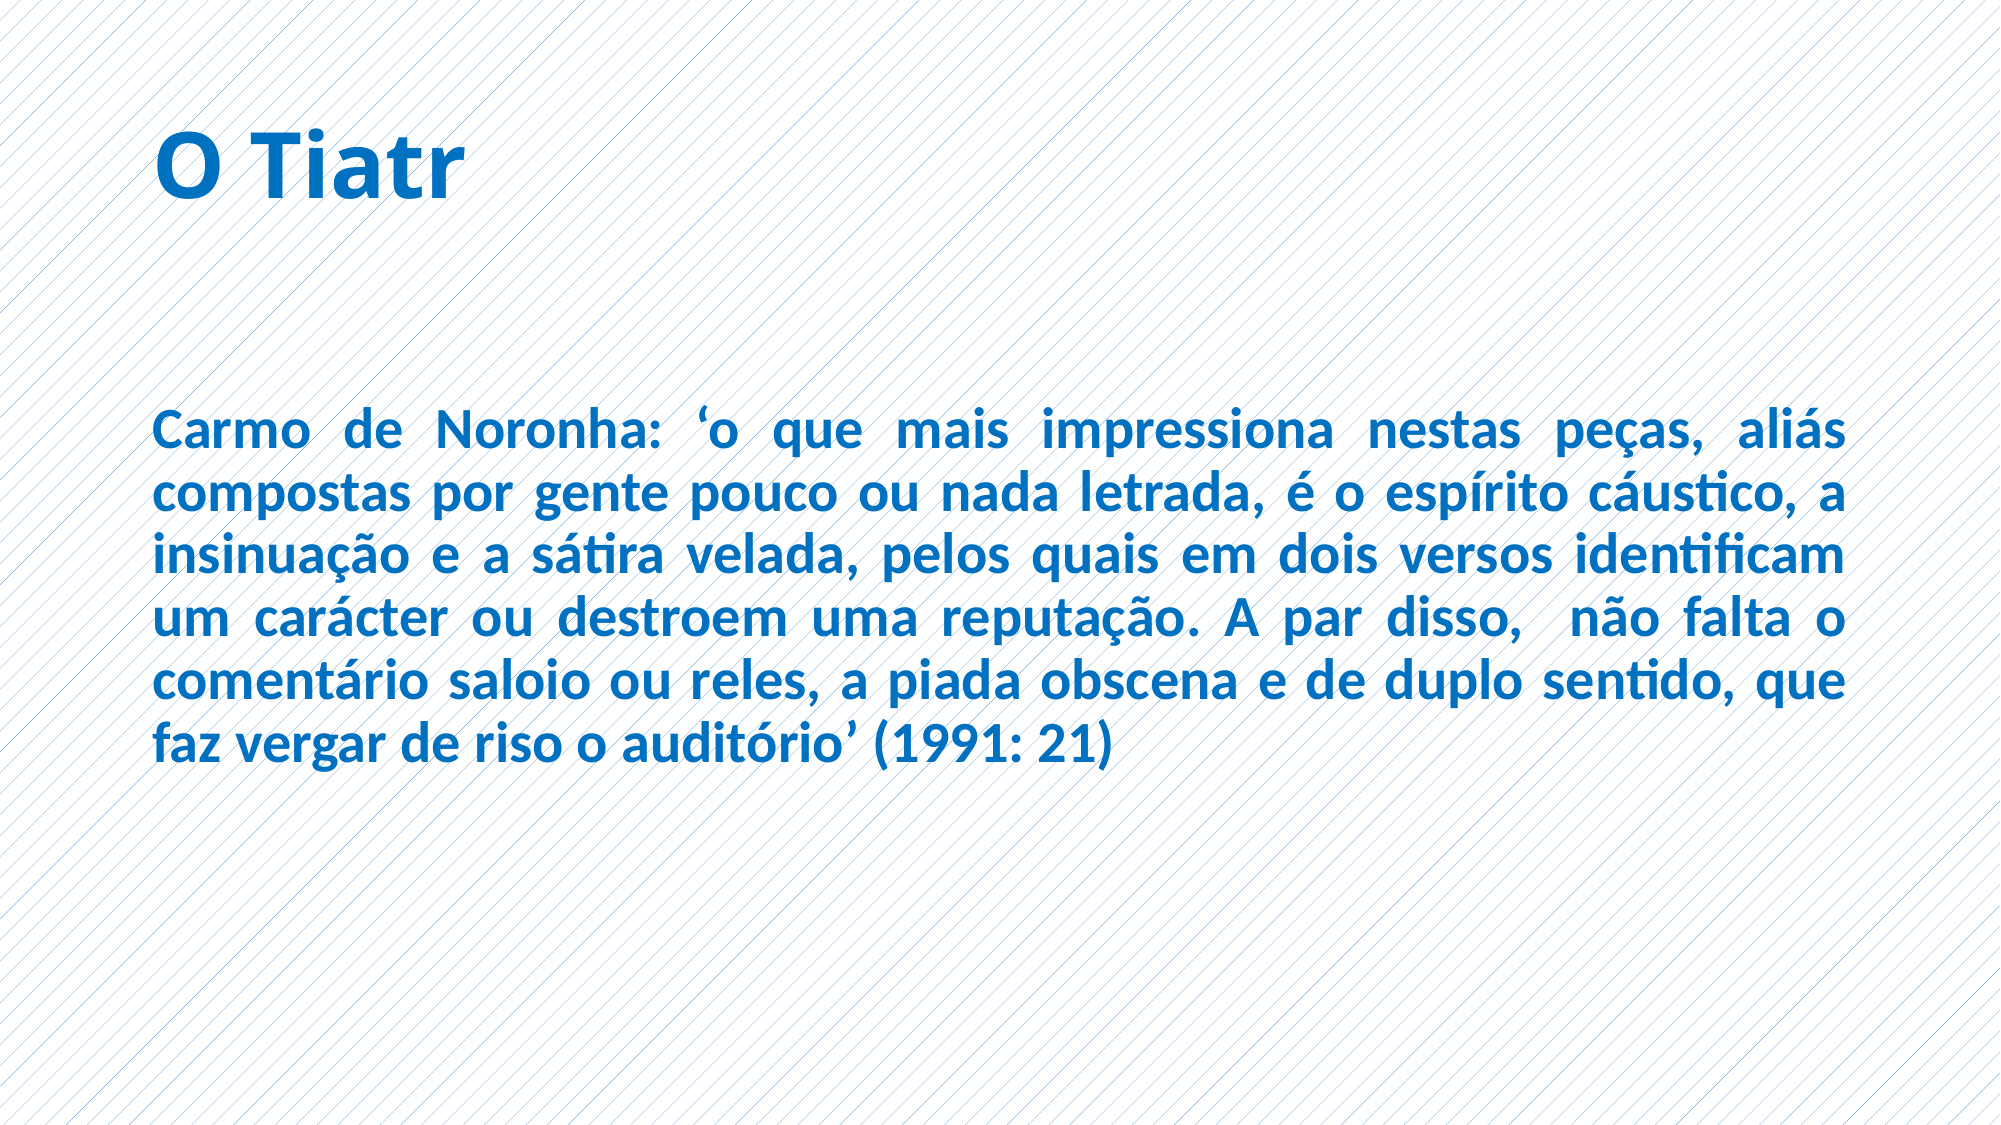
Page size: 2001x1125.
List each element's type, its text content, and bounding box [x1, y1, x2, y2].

list Carmo de Noronha: ‘o que mais impressiona nestas peças, aliás compostas por gente pouco ou nada letrada, é o espírito cáustico, a insinuação e a sátira velada, pelos quais em dois versos identificam um carácter ou destroem uma reputação. A par disso, não falta o comentário saloio ou reles, a piada obscena e de duplo sentido, que faz vergar de riso o auditório’ (1991: 21) [137, 299, 1863, 1014]
title O Tiatr [137, 59, 1863, 278]
